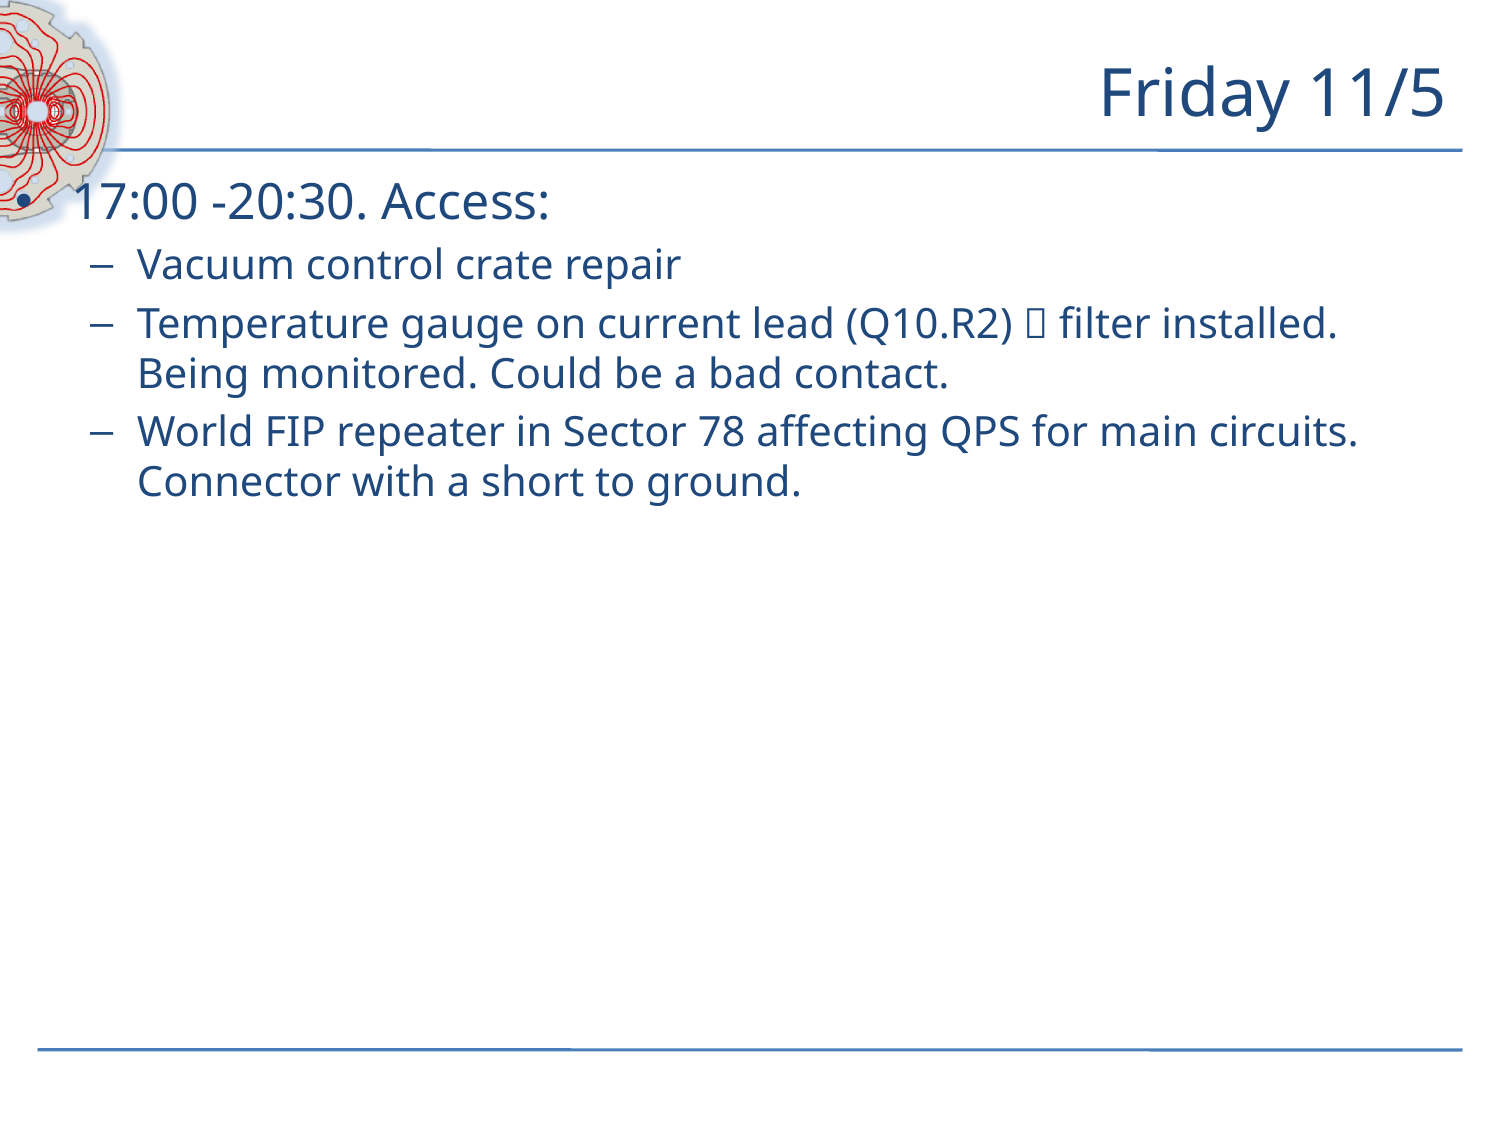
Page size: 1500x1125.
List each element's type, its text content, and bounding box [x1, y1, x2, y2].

title Friday 11/5 [262, 24, 1463, 156]
picture [0, 2, 109, 162]
list 17:00 -20:30. Access: Vacuum control crate repair Temperature gauge on current lead (Q10.R2)  filter installed. Being monitored. Could be a bad contact. World FIP repeater in Sector 78 affecting QPS for main circuits. Connector with a short to ground. [0, 162, 1463, 538]
